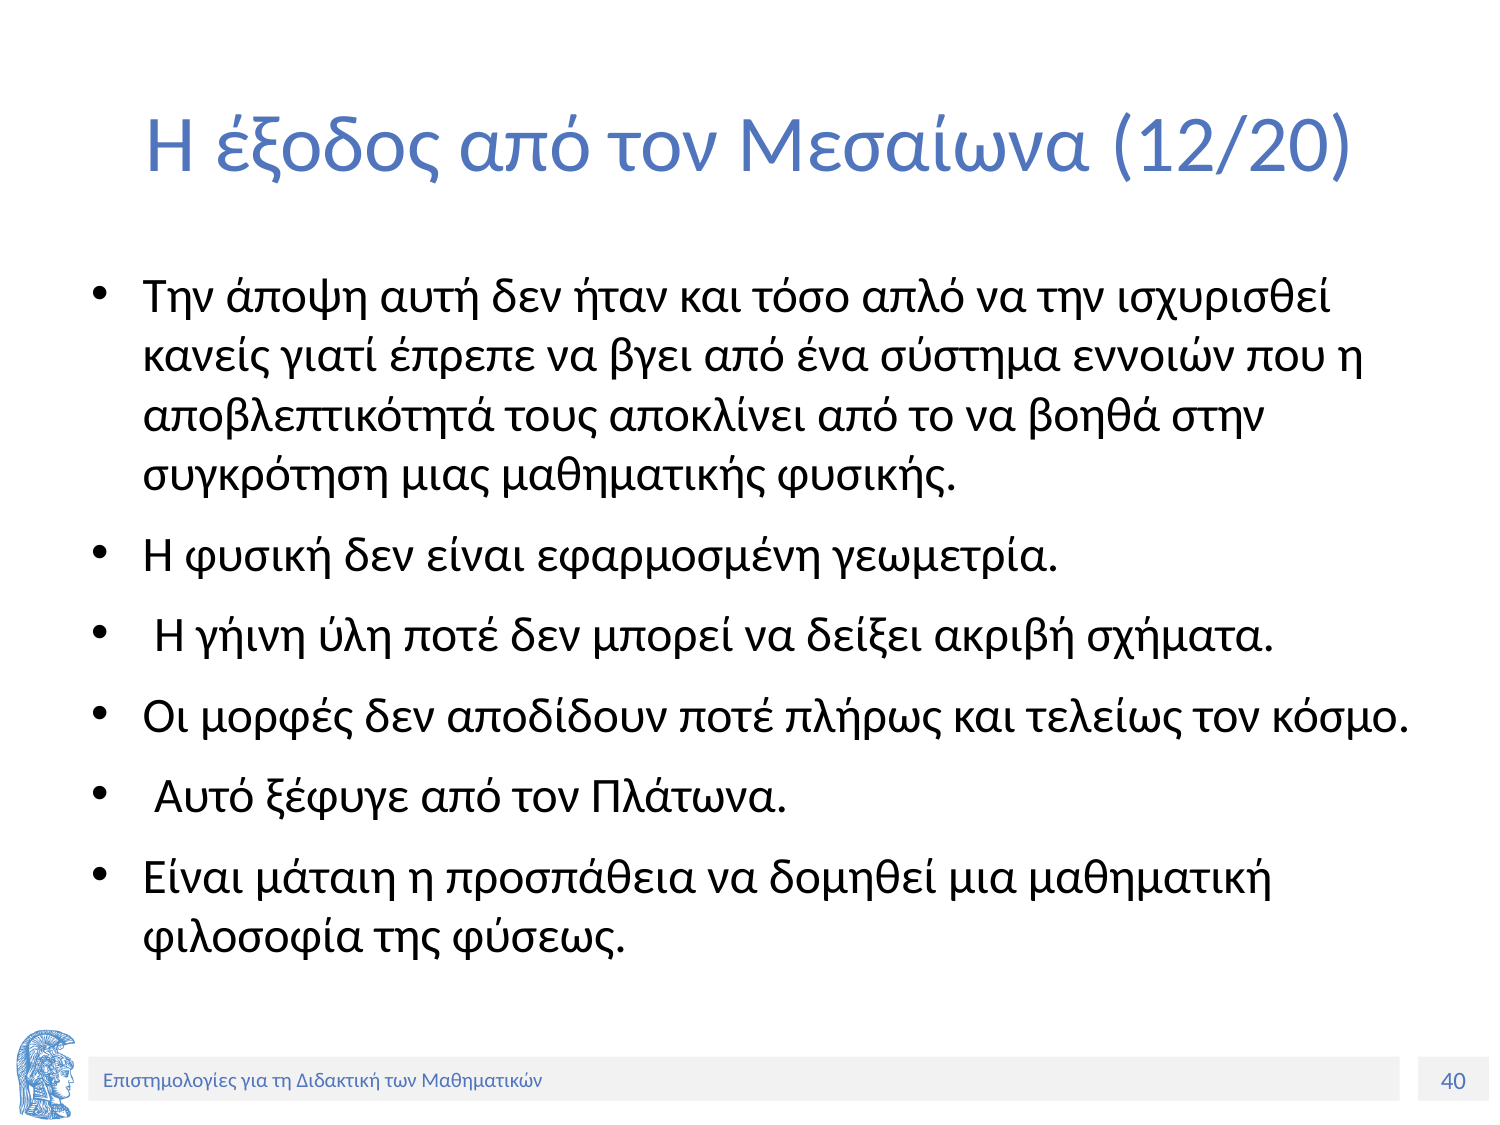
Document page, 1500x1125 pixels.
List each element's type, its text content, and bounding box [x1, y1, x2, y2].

title Η έξοδος από τον Μεσαίωνα (12/20) [75, 45, 1425, 233]
picture [9, 1026, 81, 1120]
list Την άποψη αυτή δεν ήταν και τόσο απλό να την ισχυρισθεί κανείς γιατί έπρεπε να βγει από ένα σύστημα εννοιών που η αποβλεπτικότητά τους αποκλίνει από το να βοηθά στην συγκρότηση μιας μαθηματικής φυσικής. Η φυσική δεν είναι εφαρμοσμένη γεωμετρία. Η γήινη ύλη ποτέ δεν μπορεί να δείξει ακριβή σχήματα. Οι μορφές δεν αποδίδουν ποτέ πλήρως και τελείως τον κόσμο. Αυτό ξέφυγε από τον Πλάτωνα. Είναι μάταιη η προσπάθεια να δομηθεί μια μαθηματική φιλοσοφία της φύσεως. [76, 255, 1427, 998]
